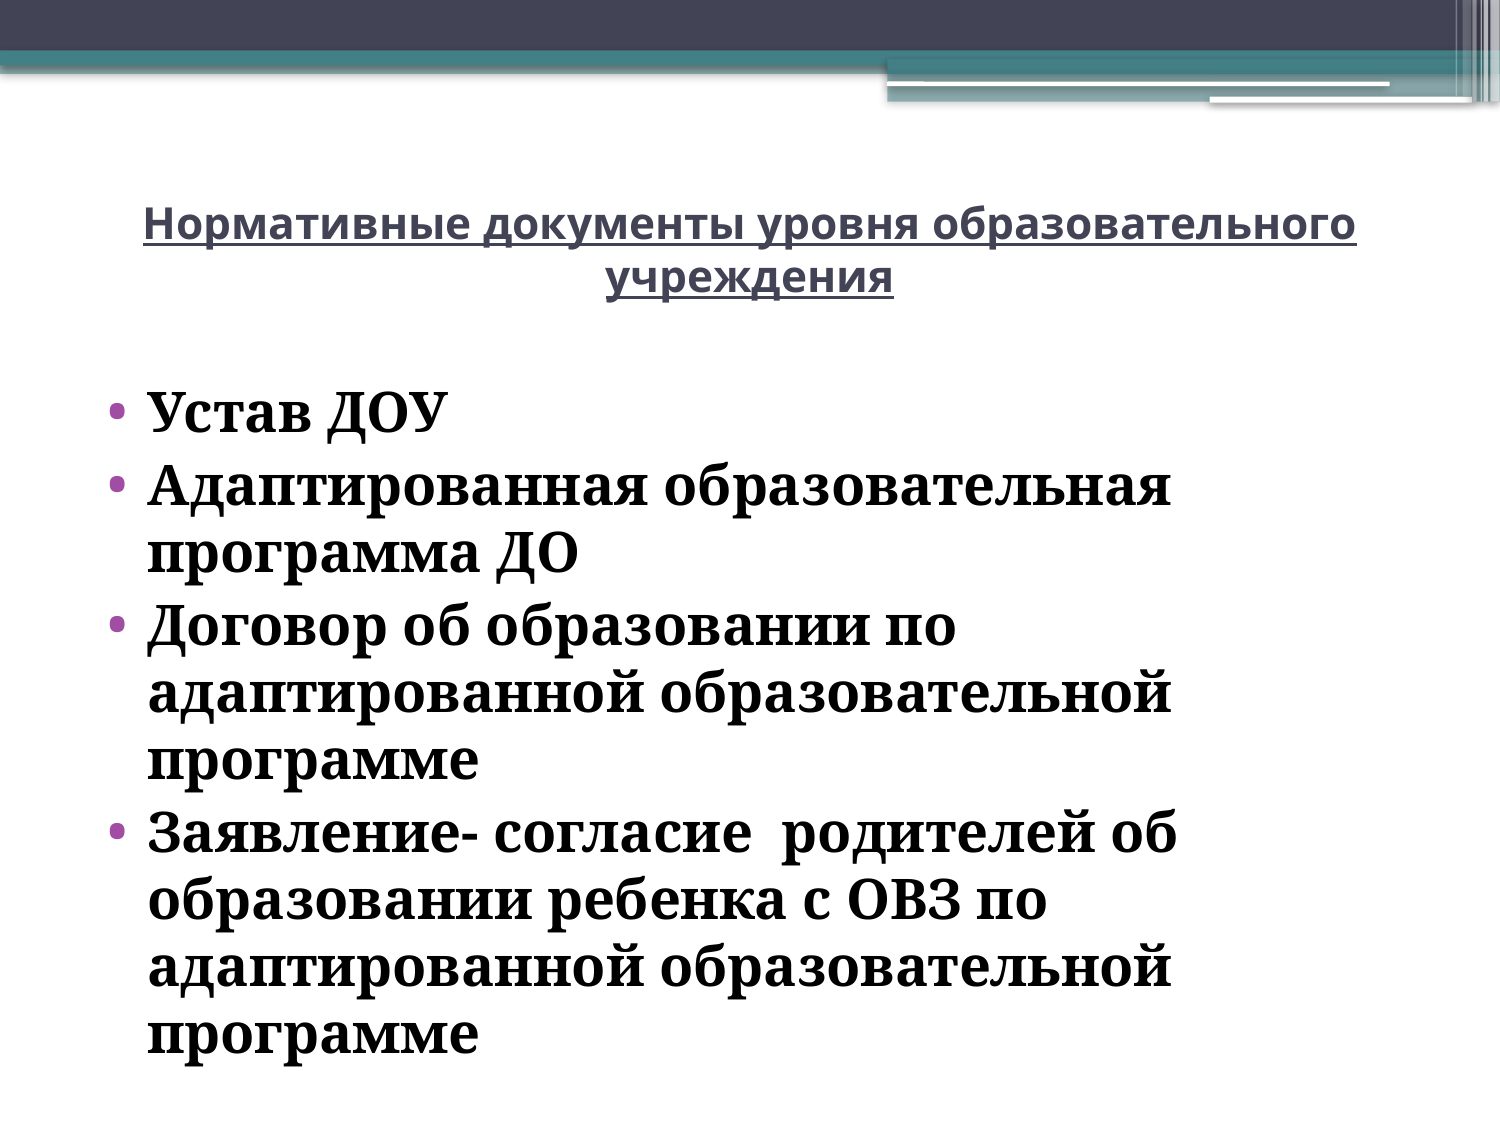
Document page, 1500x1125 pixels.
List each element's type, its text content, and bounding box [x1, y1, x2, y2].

title Нормативные документы уровня образовательного учреждения [75, 187, 1425, 363]
list Устав ДОУ Адаптированная образовательная программа ДО Договор об образовании по адаптированной образовательной программе Заявление- согласие родителей об образовании ребенка с ОВЗ по адаптированной образовательной программе [75, 368, 1425, 1079]
